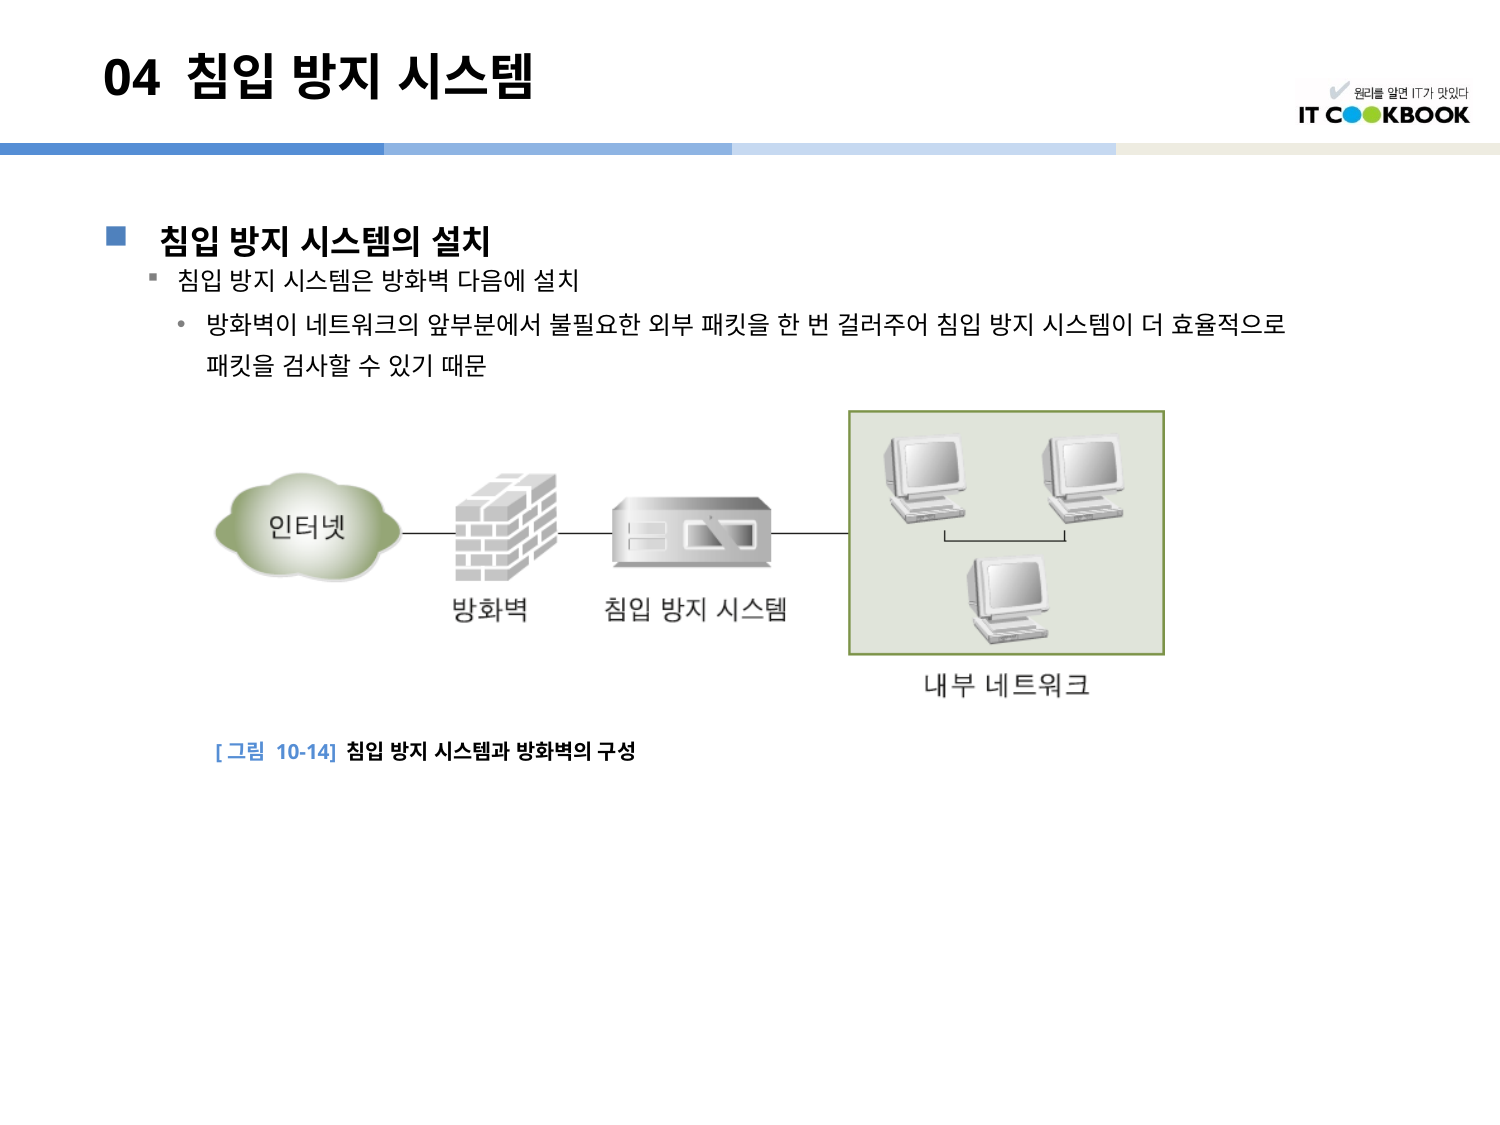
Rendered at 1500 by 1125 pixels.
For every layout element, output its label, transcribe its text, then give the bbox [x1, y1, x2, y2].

list 침입 방지 시스템의 설치 침입 방지 시스템은 방화벽 다음에 설치 방화벽이 네트워크의 앞부분에서 불필요한 외부 패킷을 한 번 걸러주어 침입 방지 시스템이 더 효율적으로 패킷을 검사할 수 있기 때문 [88, 193, 1436, 1080]
title 04 침입 방지 시스템 [88, 30, 1330, 121]
text_box [그림 10-14] 침입 방지 시스템과 방화벽의 구성 [200, 727, 514, 775]
picture [1295, 78, 1473, 125]
picture [211, 408, 1166, 705]
